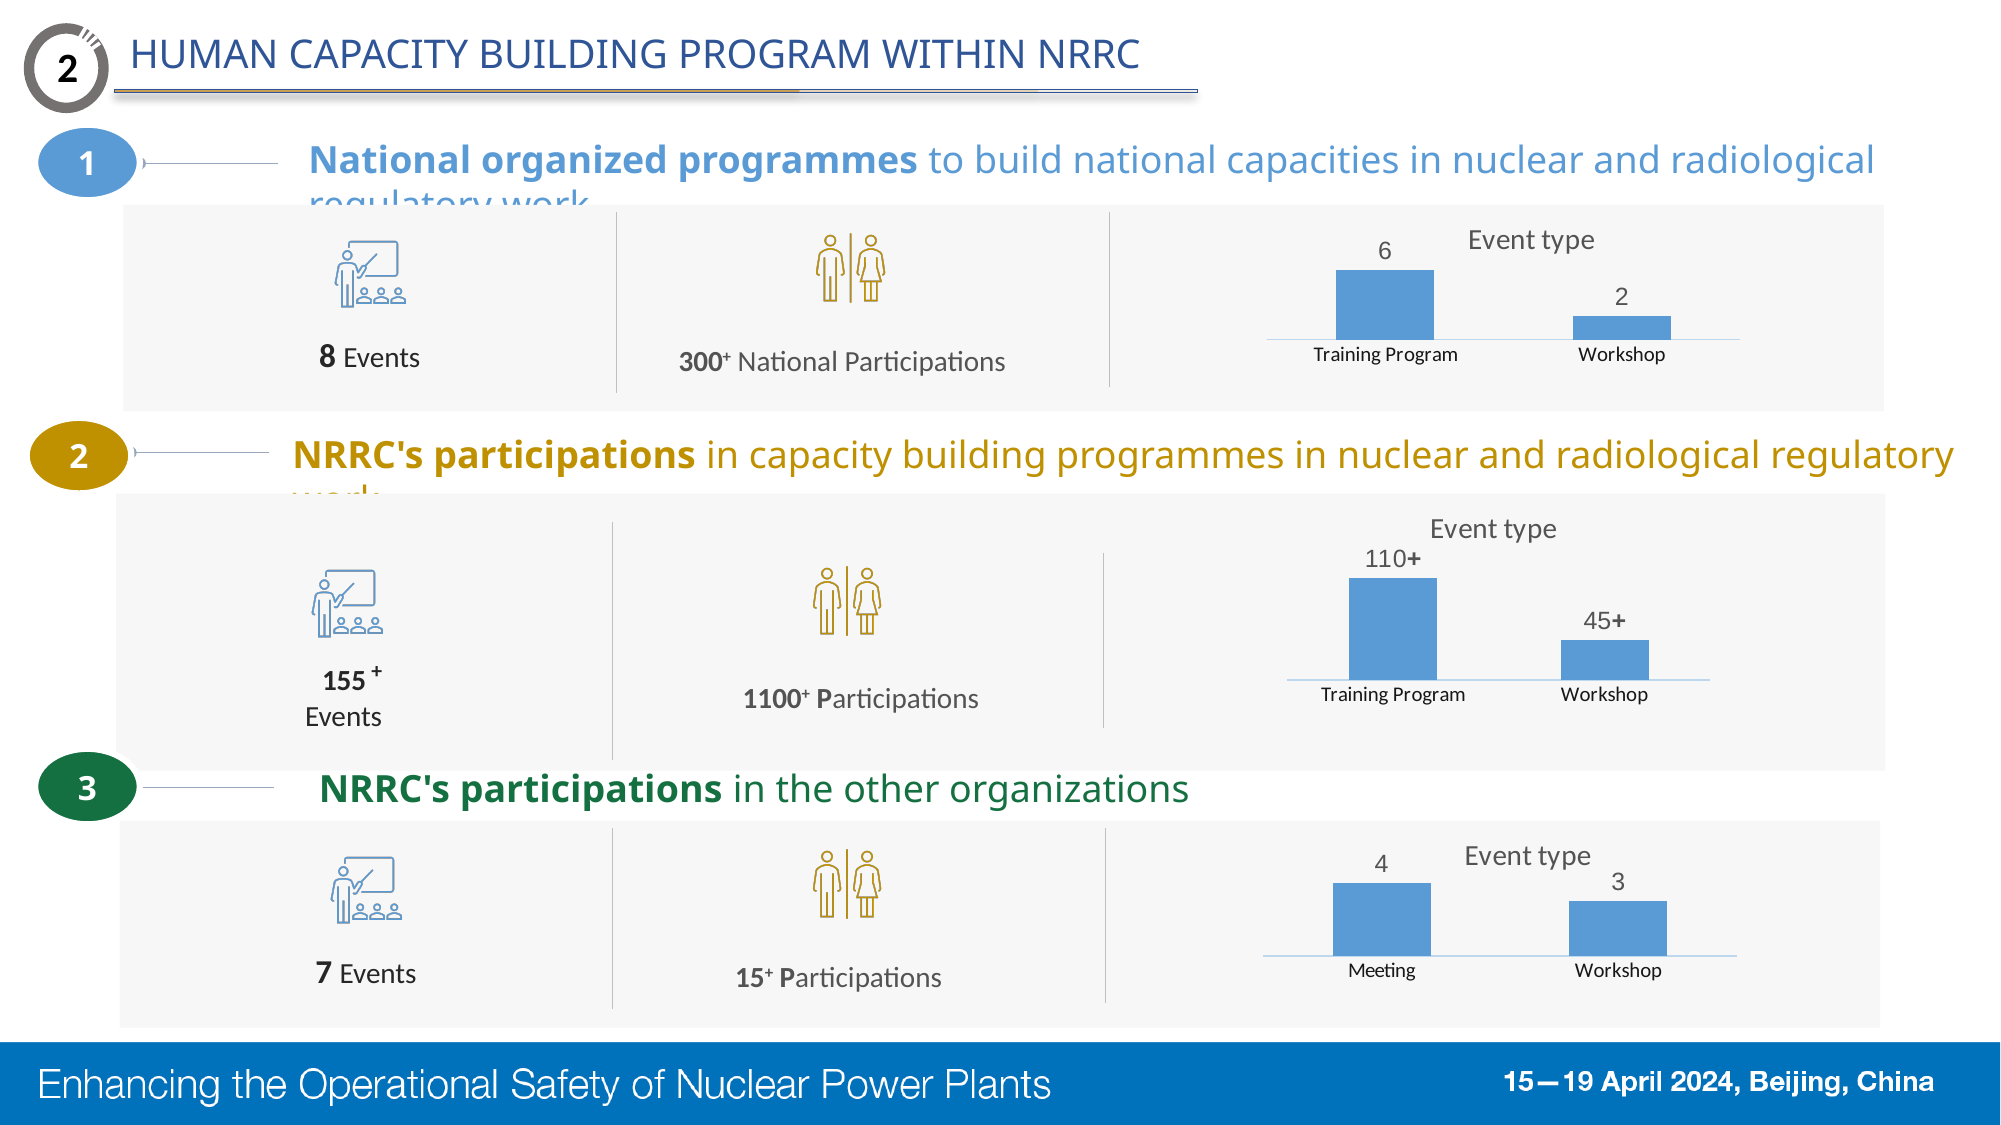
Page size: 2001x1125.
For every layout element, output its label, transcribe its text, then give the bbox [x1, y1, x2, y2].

picture [0, 0, 2001, 1125]
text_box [123, 194, 1884, 395]
text_box 2 [26, 417, 116, 494]
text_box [116, 395, 1886, 748]
text_box NRRC's participations in capacity building programmes in nuclear and radiological regulatory work [1886, 423, 1992, 528]
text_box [29, 27, 1870, 108]
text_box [35, 748, 2000, 825]
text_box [119, 810, 1881, 1028]
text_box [35, 124, 2000, 201]
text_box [270, 521, 1063, 748]
